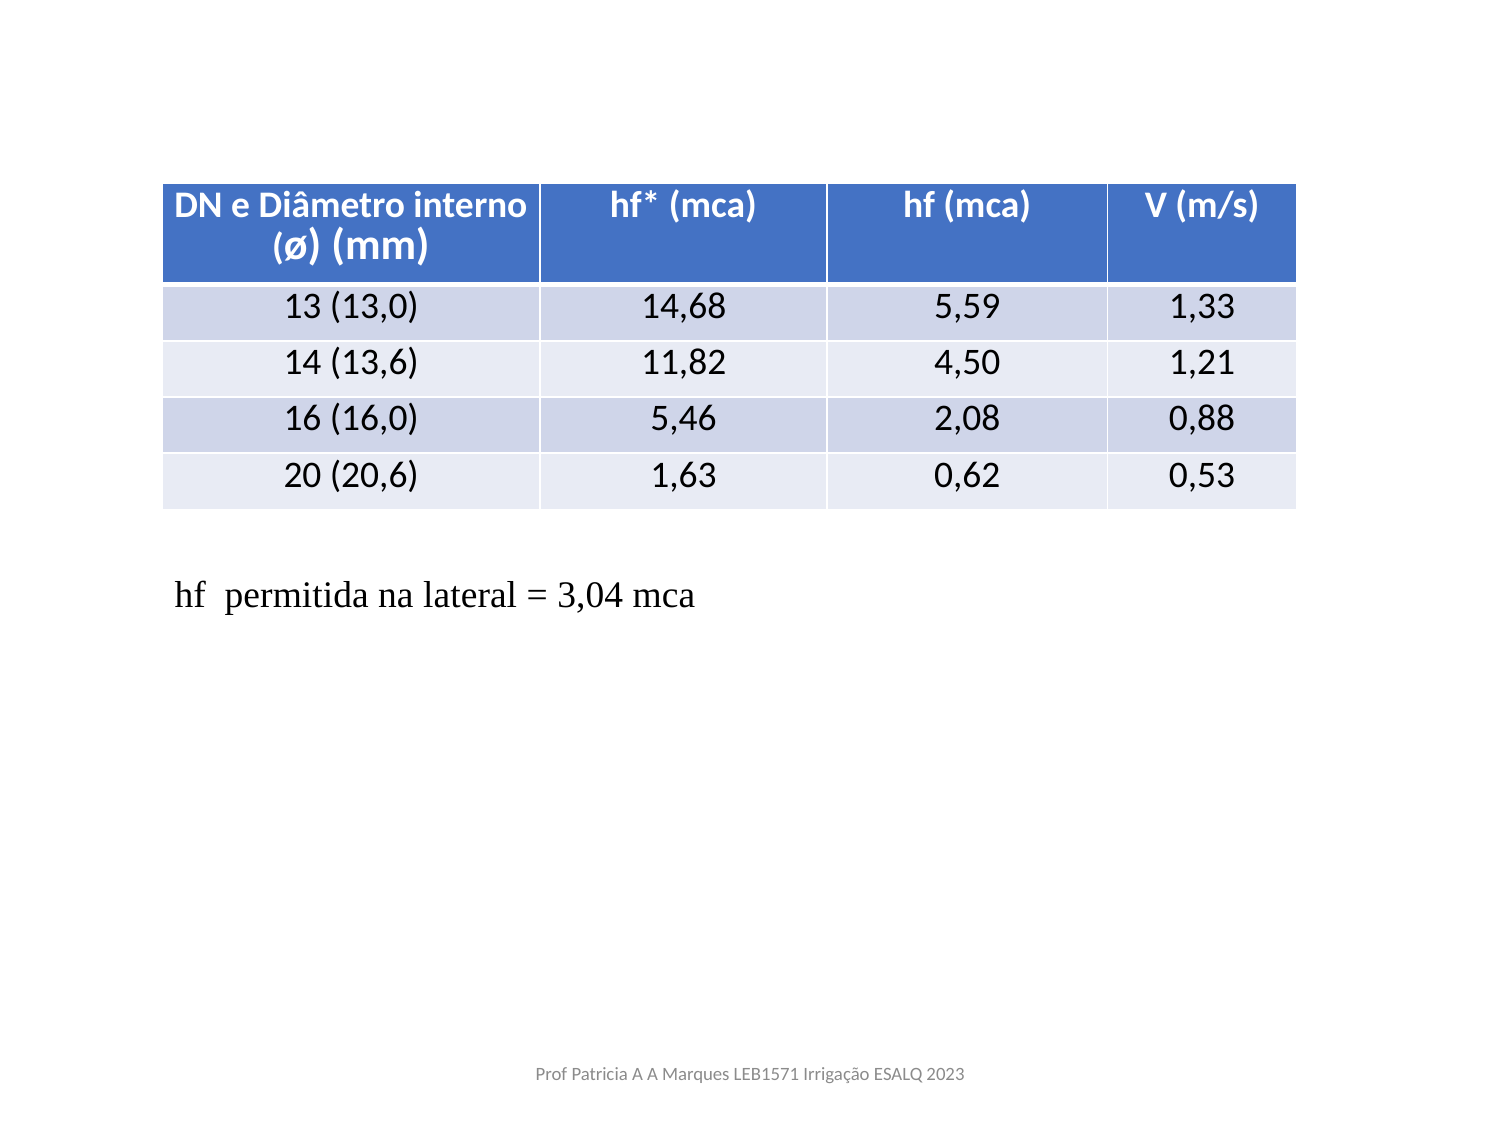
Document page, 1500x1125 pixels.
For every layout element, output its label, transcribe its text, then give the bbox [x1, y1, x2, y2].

table_cell 1,33 [1108, 287, 1296, 340]
table_cell 1,21 [1108, 342, 1296, 396]
table_cell 2,08 [828, 398, 1107, 452]
table_header hf* (mca) [541, 184, 826, 282]
text_box hf permitida na lateral = 3,04 mca [159, 562, 1297, 623]
table_header DN e Diâmetro interno (ø) (mm) [163, 184, 539, 282]
table_header hf (mca) [828, 184, 1107, 282]
table_cell 4,50 [828, 342, 1107, 396]
table_cell 0,88 [1108, 398, 1296, 452]
table_cell 0,62 [828, 454, 1107, 509]
table_cell 5,46 [541, 398, 826, 452]
table_cell 14 (13,6) [163, 342, 539, 396]
table_cell 0,53 [1108, 454, 1296, 509]
table_cell 5,59 [828, 287, 1107, 340]
table_cell 14,68 [541, 287, 826, 340]
footer Prof Patricia A A Marques LEB1571 Irrigação ESALQ 2023 [496, 1042, 1004, 1103]
table_cell 11,82 [541, 342, 826, 396]
table_cell 13 (13,0) [163, 287, 539, 340]
table_cell 20 (20,6) [163, 454, 539, 509]
table_cell 1,63 [541, 454, 826, 509]
table_cell 16 (16,0) [163, 398, 539, 452]
table_header V (m/s) [1108, 184, 1296, 282]
